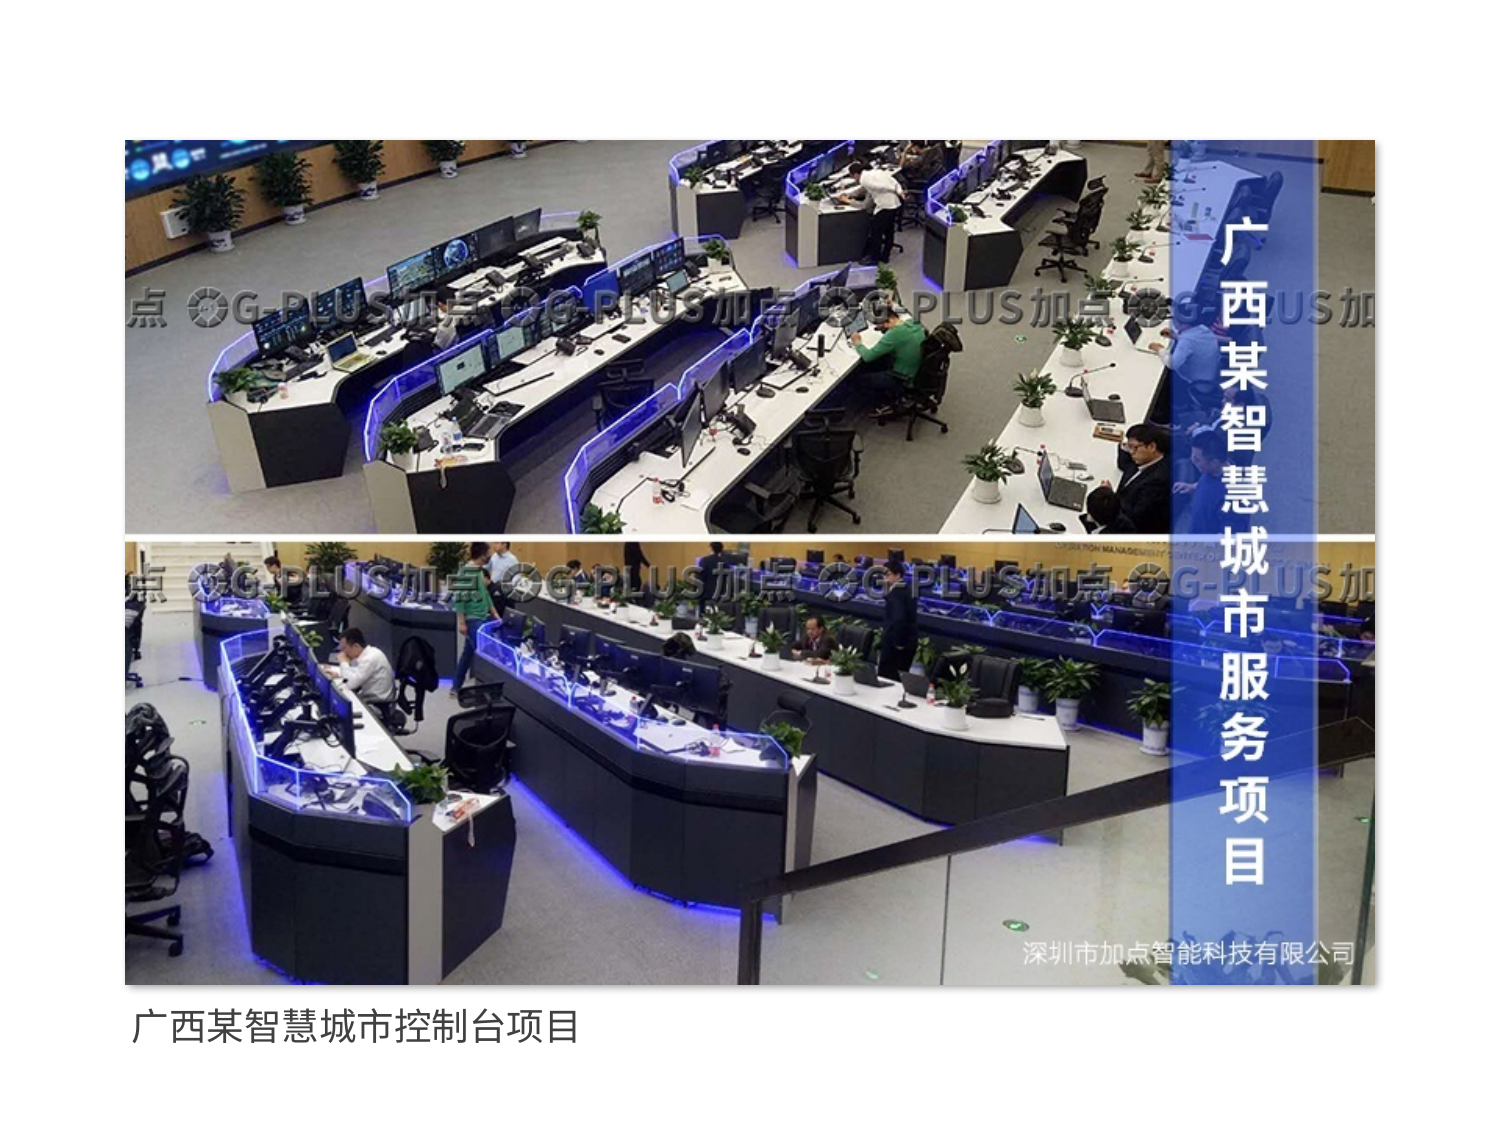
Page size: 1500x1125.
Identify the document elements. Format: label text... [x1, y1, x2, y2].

text_box 广西某智慧城市控制台项目 [117, 996, 598, 1056]
picture [124, 140, 1376, 985]
